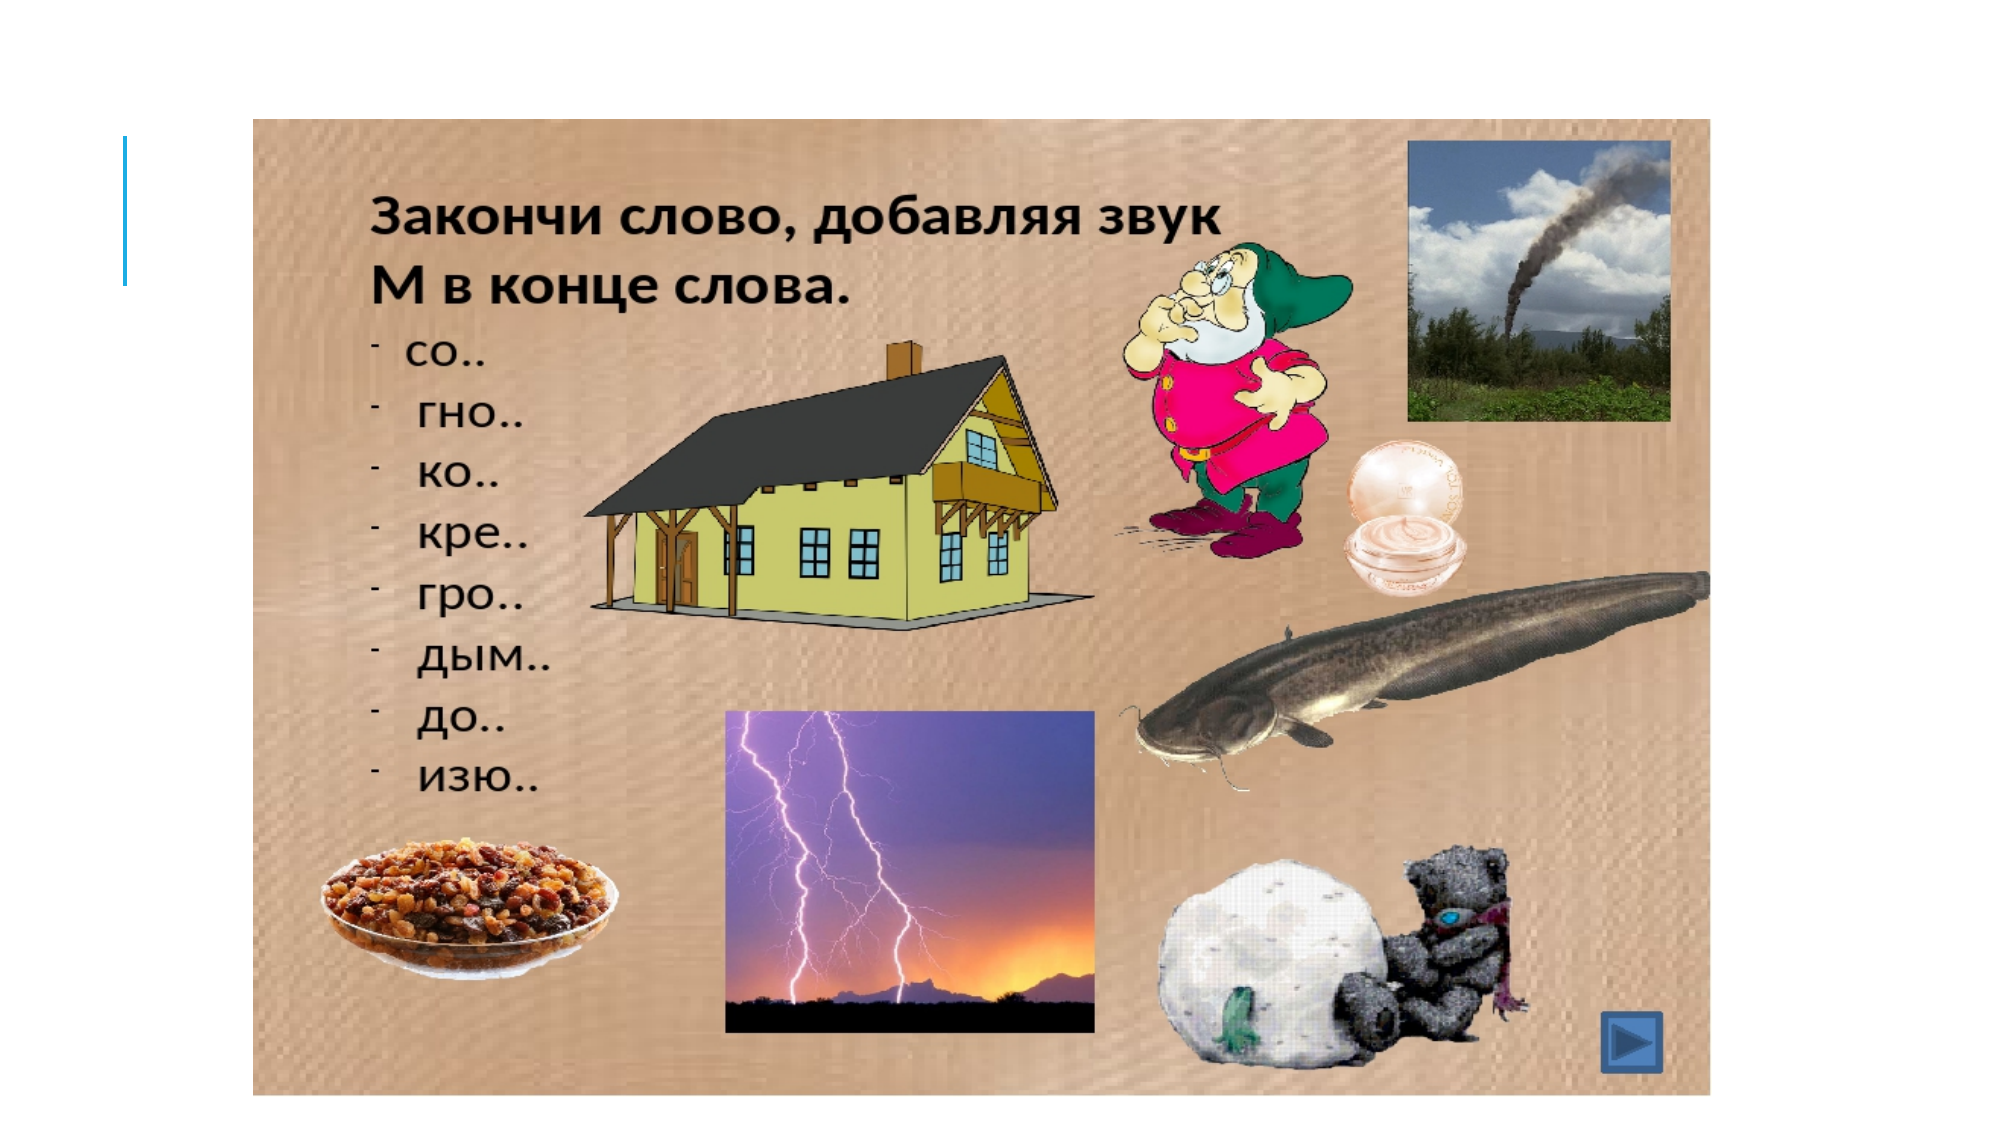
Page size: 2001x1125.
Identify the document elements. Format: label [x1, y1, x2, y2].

list [253, 119, 1712, 1097]
